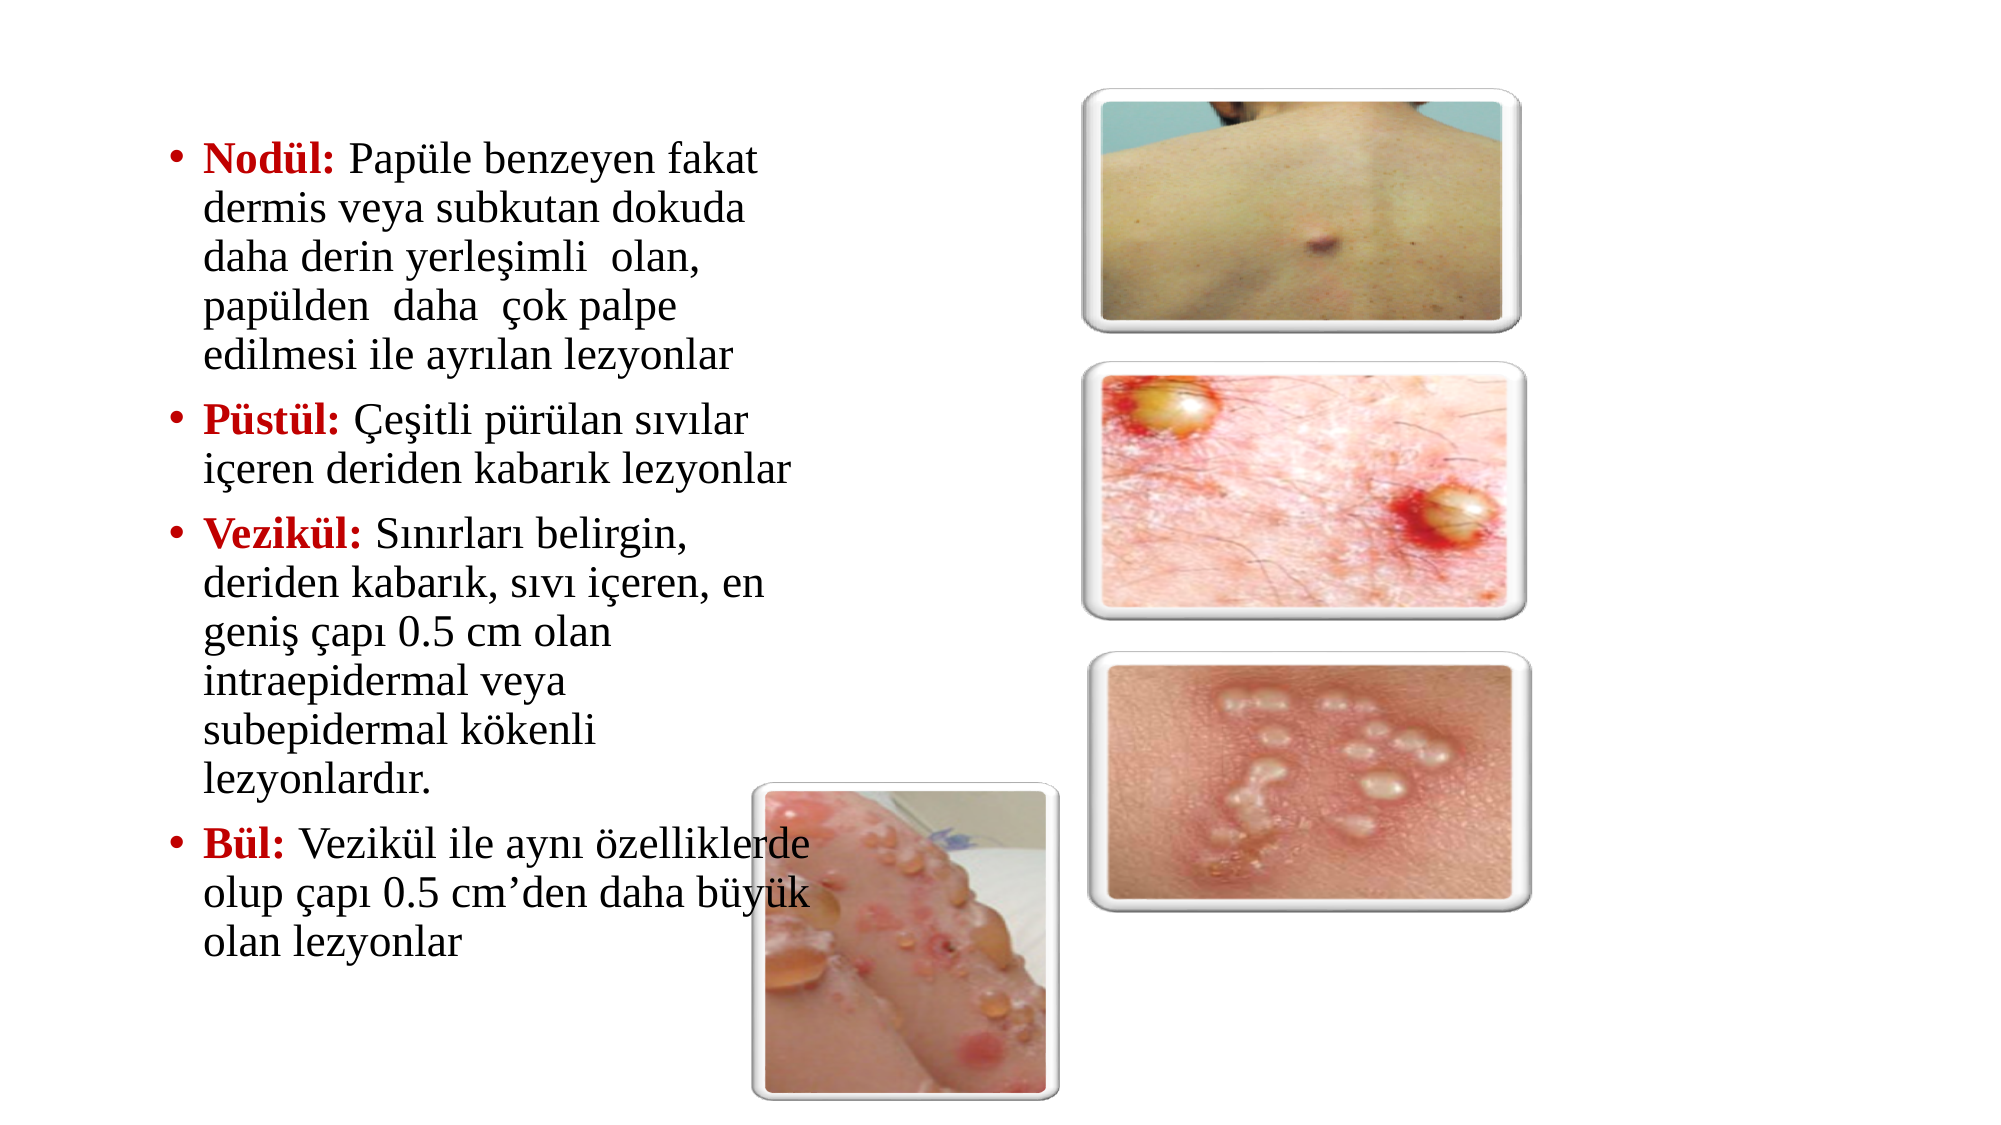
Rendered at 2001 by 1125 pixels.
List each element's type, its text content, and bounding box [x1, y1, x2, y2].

picture [1079, 86, 1525, 335]
picture [1079, 359, 1530, 623]
list Nodül: Papüle benzeyen fakat dermis veya subkutan dokuda daha derin yerleşimli olan, papülden daha çok palpe edilmesi ile ayrılan lezyonlar Püstül: Çeşitli pürülan sıvılar içeren deriden kabarık lezyonlar Vezikül: Sınırları belirgin, deriden kabarık, sıvı içeren, en geniş çapı 0.5 cm olan intraepidermal veya subepidermal kökenli lezyonlardır. Bül: Vezikül ile aynı özelliklerde olup çapı 0.5 cm’den daha büyük olan lezyonlar [153, 126, 830, 1055]
picture [1084, 649, 1535, 915]
picture [749, 781, 1061, 1102]
